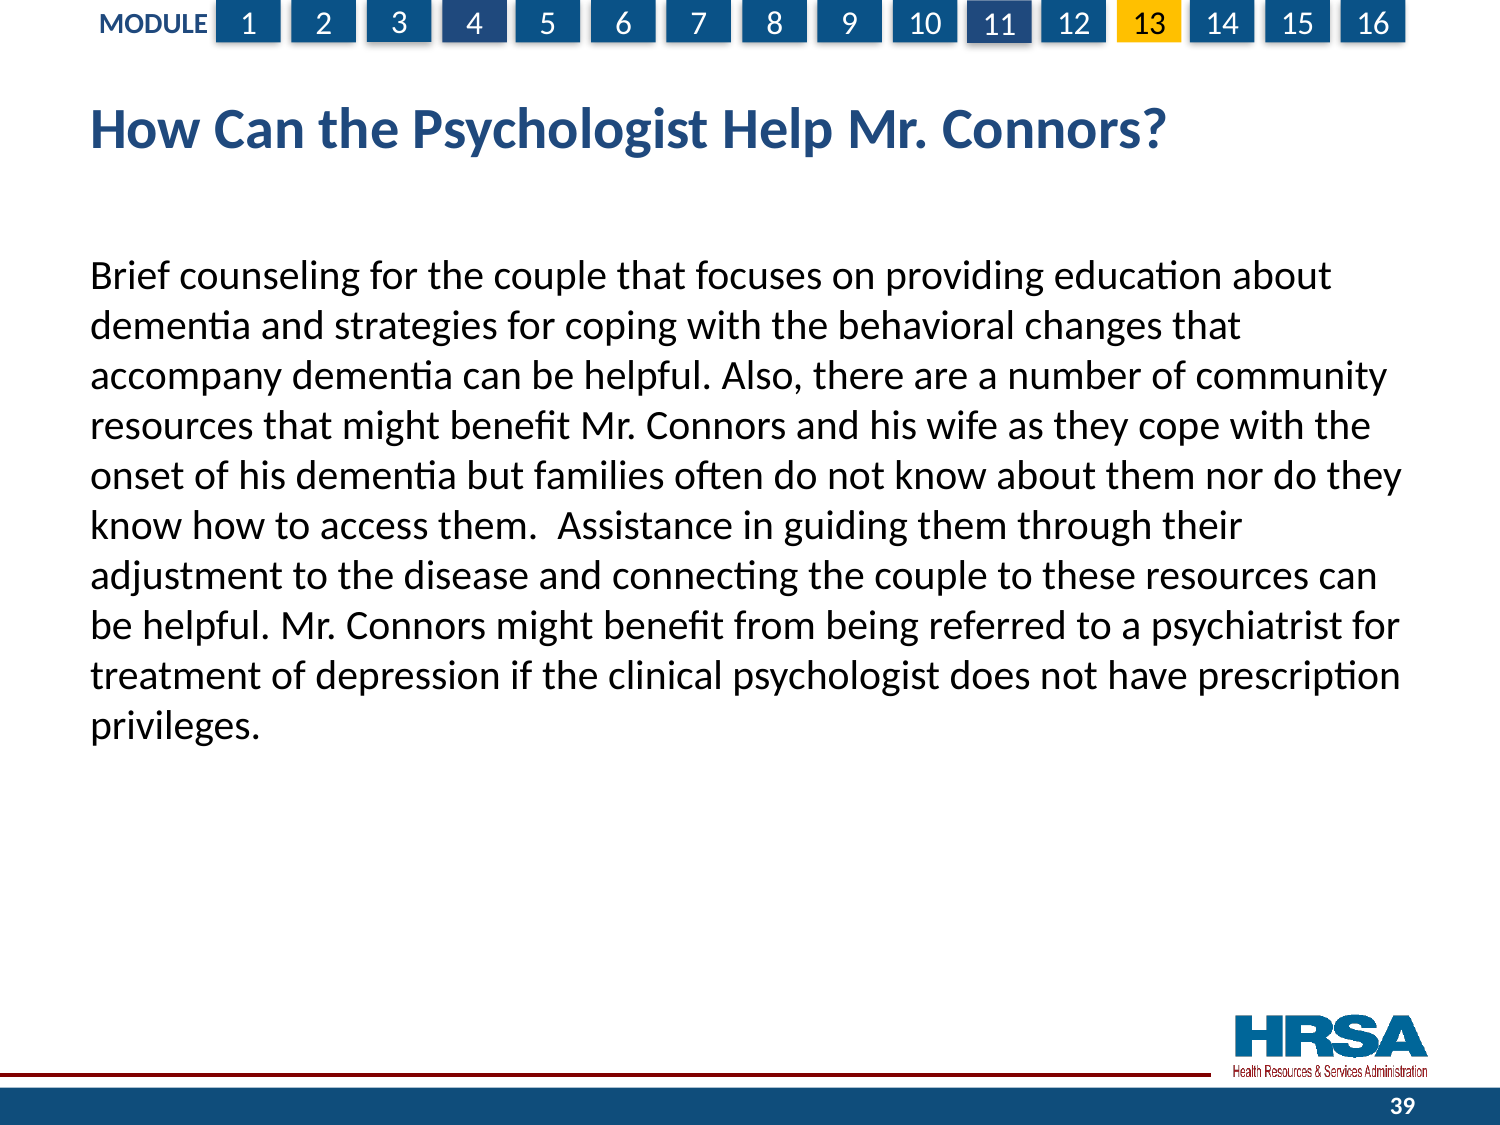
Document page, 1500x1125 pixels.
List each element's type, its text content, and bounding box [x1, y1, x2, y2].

list Brief counseling for the couple that focuses on providing education about dementia and strategies for coping with the behavioral changes that accompany dementia can be helpful. Also, there are a number of community resources that might benefit Mr. Connors and his wife as they cope with the onset of his dementia but families often do not know about them nor do they know how to access them. Assistance in guiding them through their adjustment to the disease and connecting the couple to these resources can be helpful. Mr. Connors might benefit from being referred to a psychiatrist for treatment of depression if the clinical psychologist does not have prescription privileges. [75, 239, 1425, 813]
title How Can the Psychologist Help Mr. Connors? [75, 62, 1425, 188]
picture [1210, 1002, 1450, 1083]
